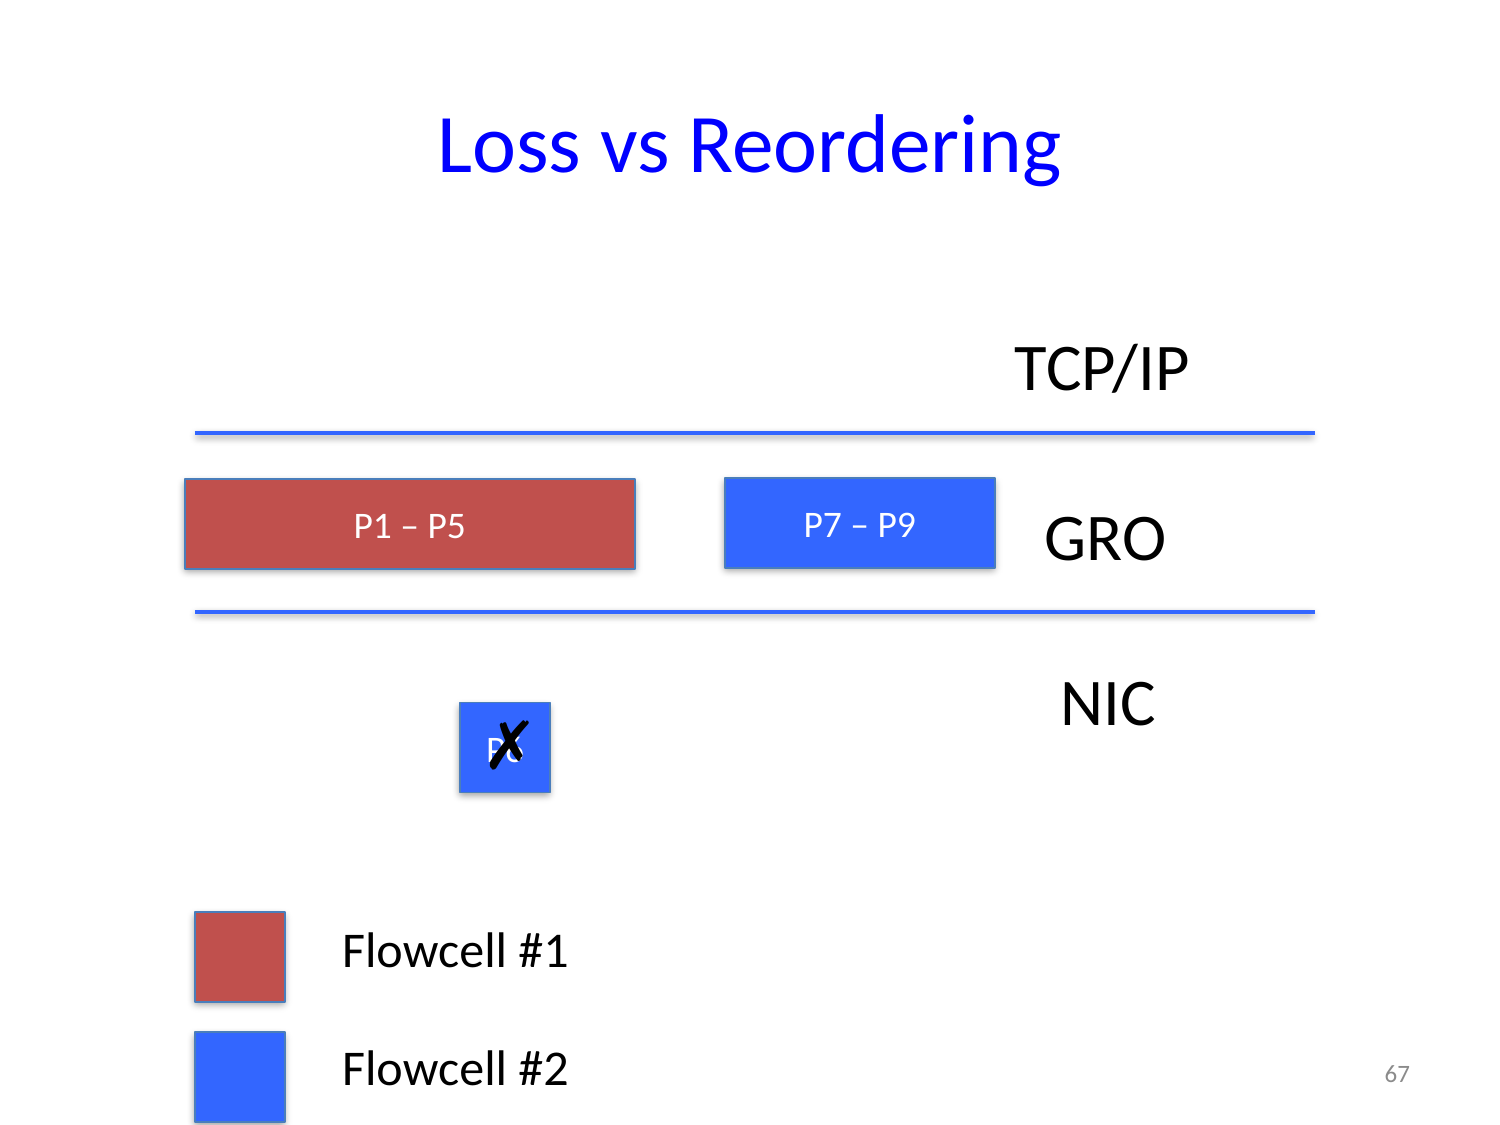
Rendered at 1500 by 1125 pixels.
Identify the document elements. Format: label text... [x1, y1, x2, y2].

text_box GRO [1030, 485, 1182, 581]
text_box ✗ [468, 695, 559, 790]
text_box Flowcell #2 [327, 1028, 584, 1104]
text_box P6 [459, 702, 551, 793]
text_box P7 – P9 [724, 477, 996, 569]
title Loss vs Reordering [75, 45, 1425, 233]
text_box P1 – P5 [184, 478, 636, 570]
text_box [194, 1031, 286, 1123]
text_box [194, 911, 286, 1003]
text_box Flowcell #1 [327, 910, 584, 986]
text_box TCP/IP [1000, 316, 1205, 412]
slide_number 67 [1074, 1042, 1425, 1103]
text_box NIC [1045, 651, 1171, 747]
